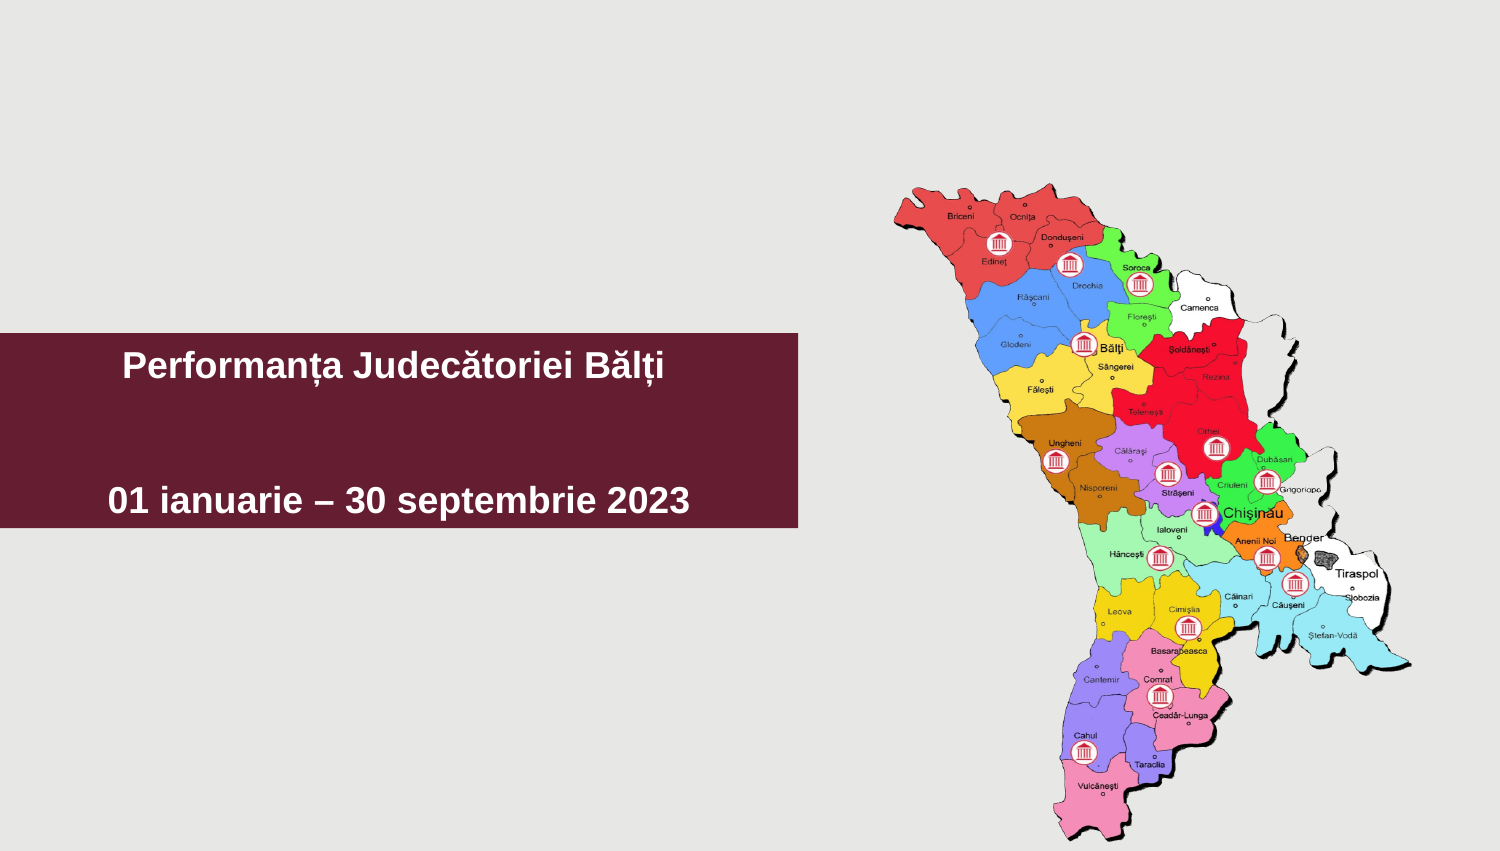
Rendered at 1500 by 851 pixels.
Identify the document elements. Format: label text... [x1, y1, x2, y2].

text_box Performanța Judecătoriei Bălți 01 ianuarie – 30 septembrie 2023 [0, 333, 799, 529]
picture [871, 151, 1420, 851]
